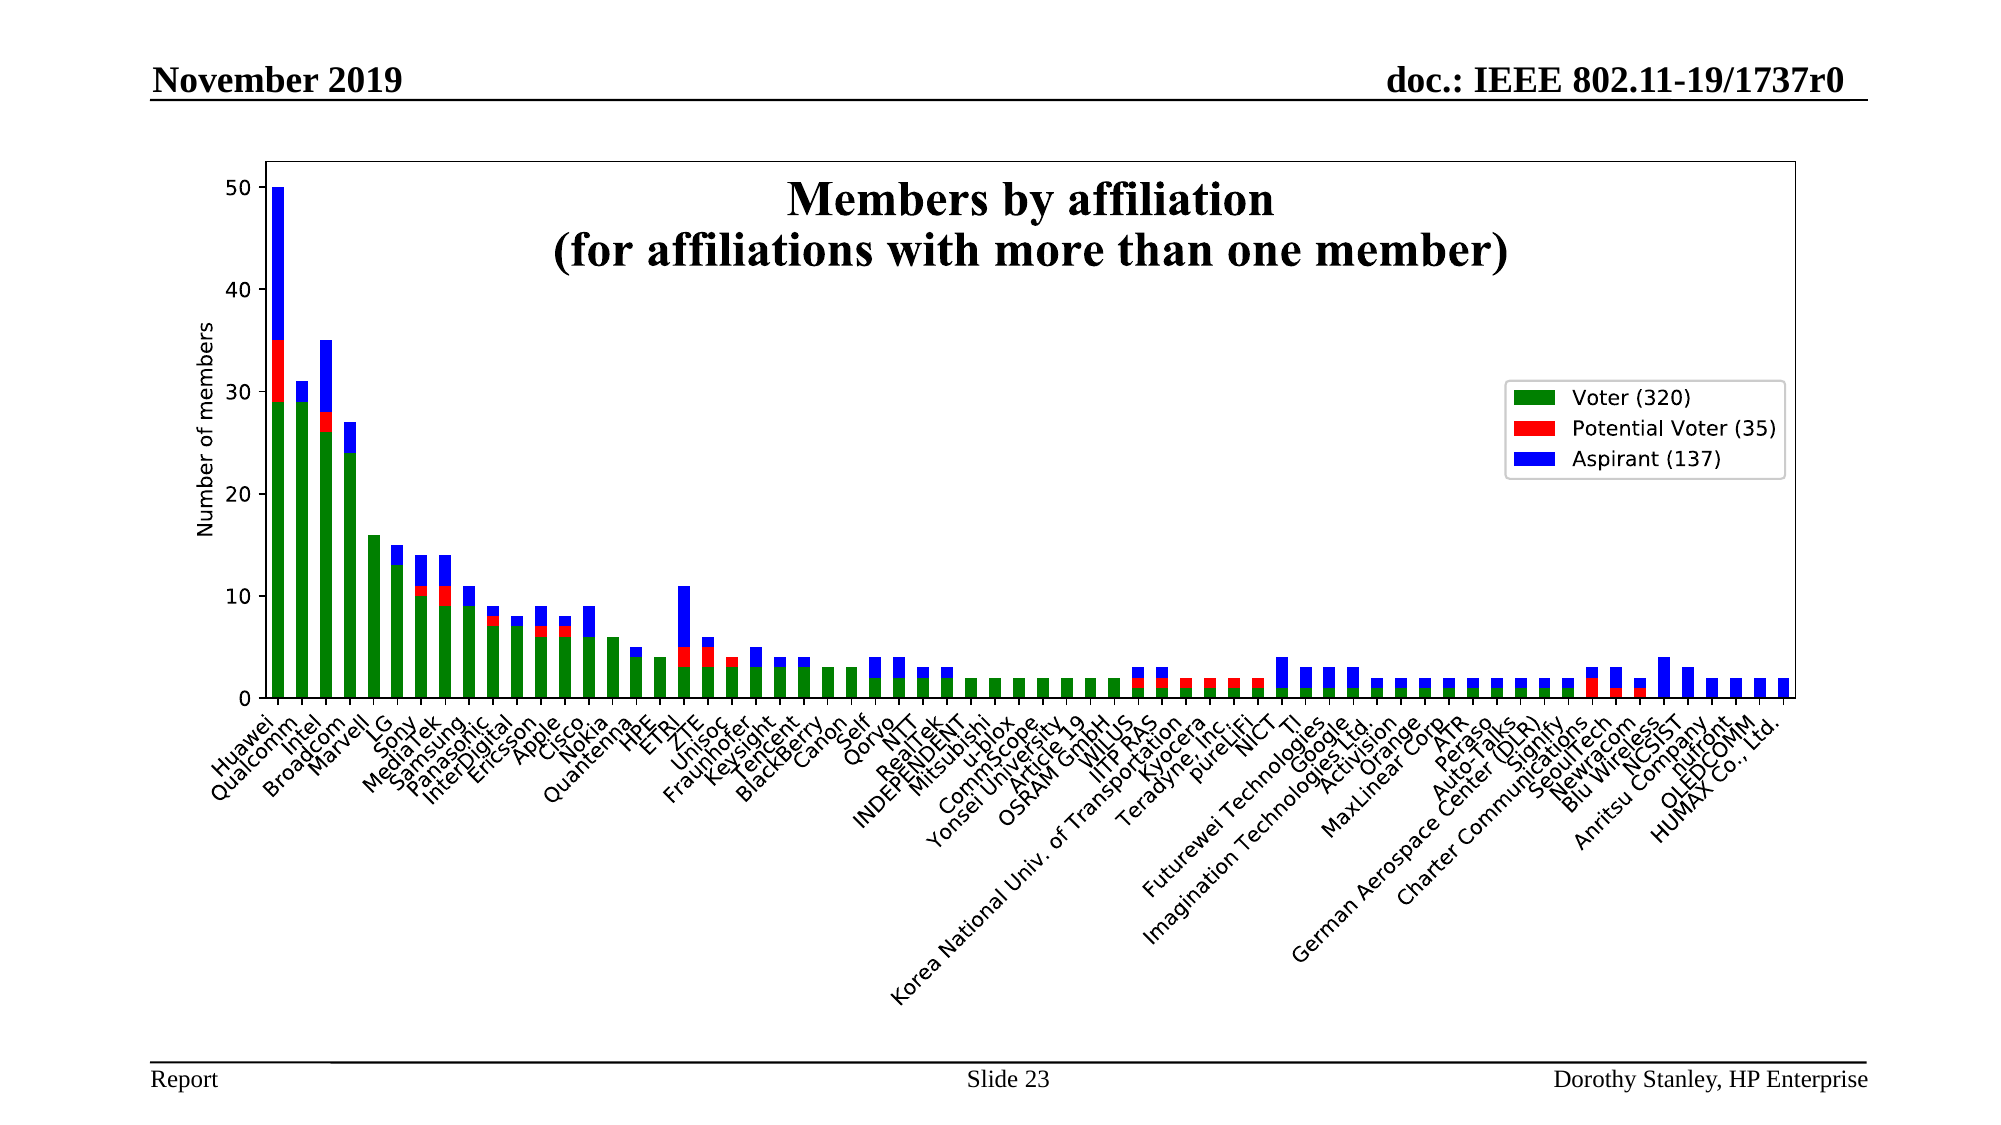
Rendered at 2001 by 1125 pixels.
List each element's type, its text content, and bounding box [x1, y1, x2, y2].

footer Dorothy Stanley, HP Enterprise [1512, 1061, 1869, 1093]
slide_number Slide 23 [964, 1061, 1053, 1093]
picture [172, 133, 1828, 1038]
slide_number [152, 54, 406, 101]
